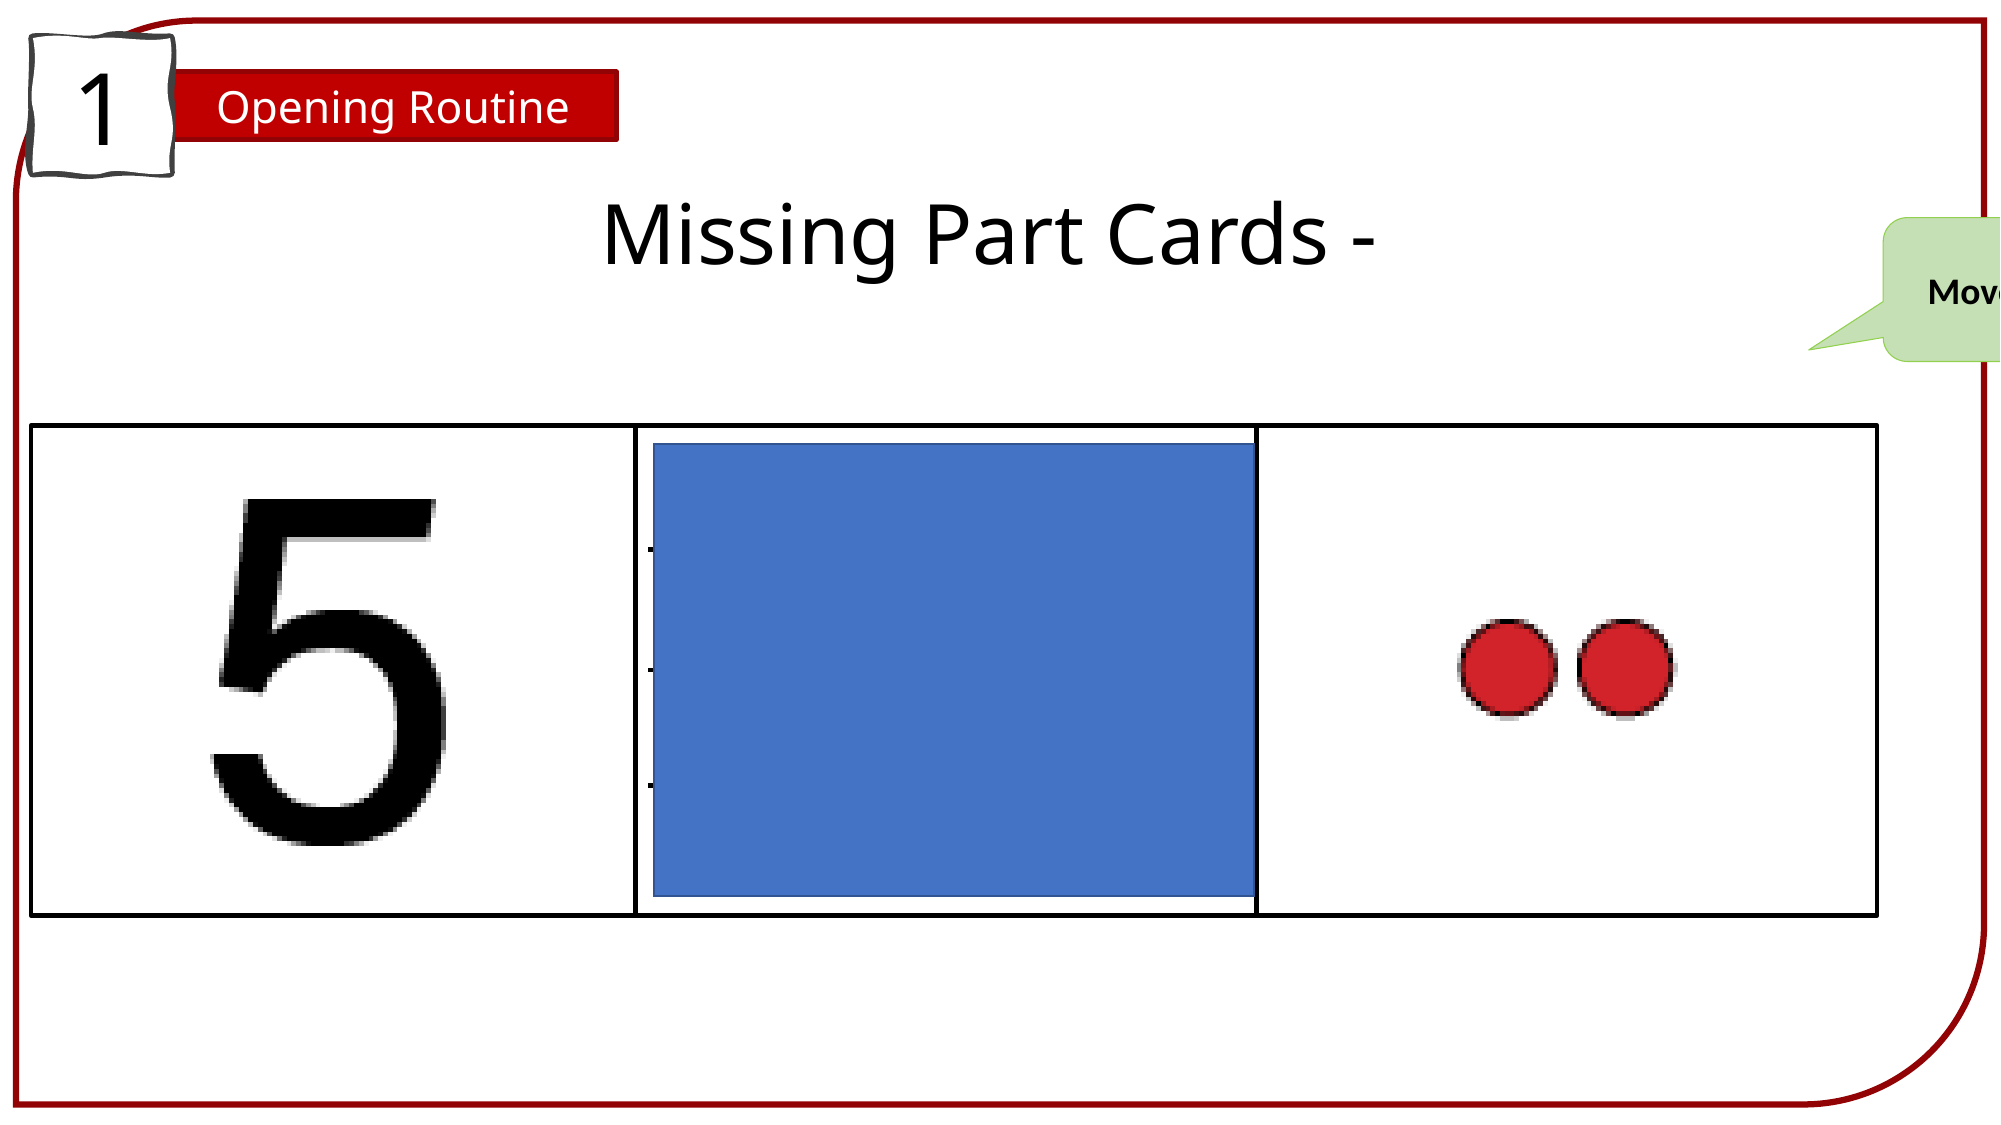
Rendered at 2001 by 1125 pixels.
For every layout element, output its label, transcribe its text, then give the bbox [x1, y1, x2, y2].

picture [32, 427, 1876, 914]
text_box Opening Routine [170, 71, 617, 140]
text_box Move the screen. [1808, 217, 2000, 363]
text_box Missing Part Cards - [258, 174, 1742, 290]
text_box [14, 19, 1986, 1106]
text_box 1 [29, 35, 173, 175]
